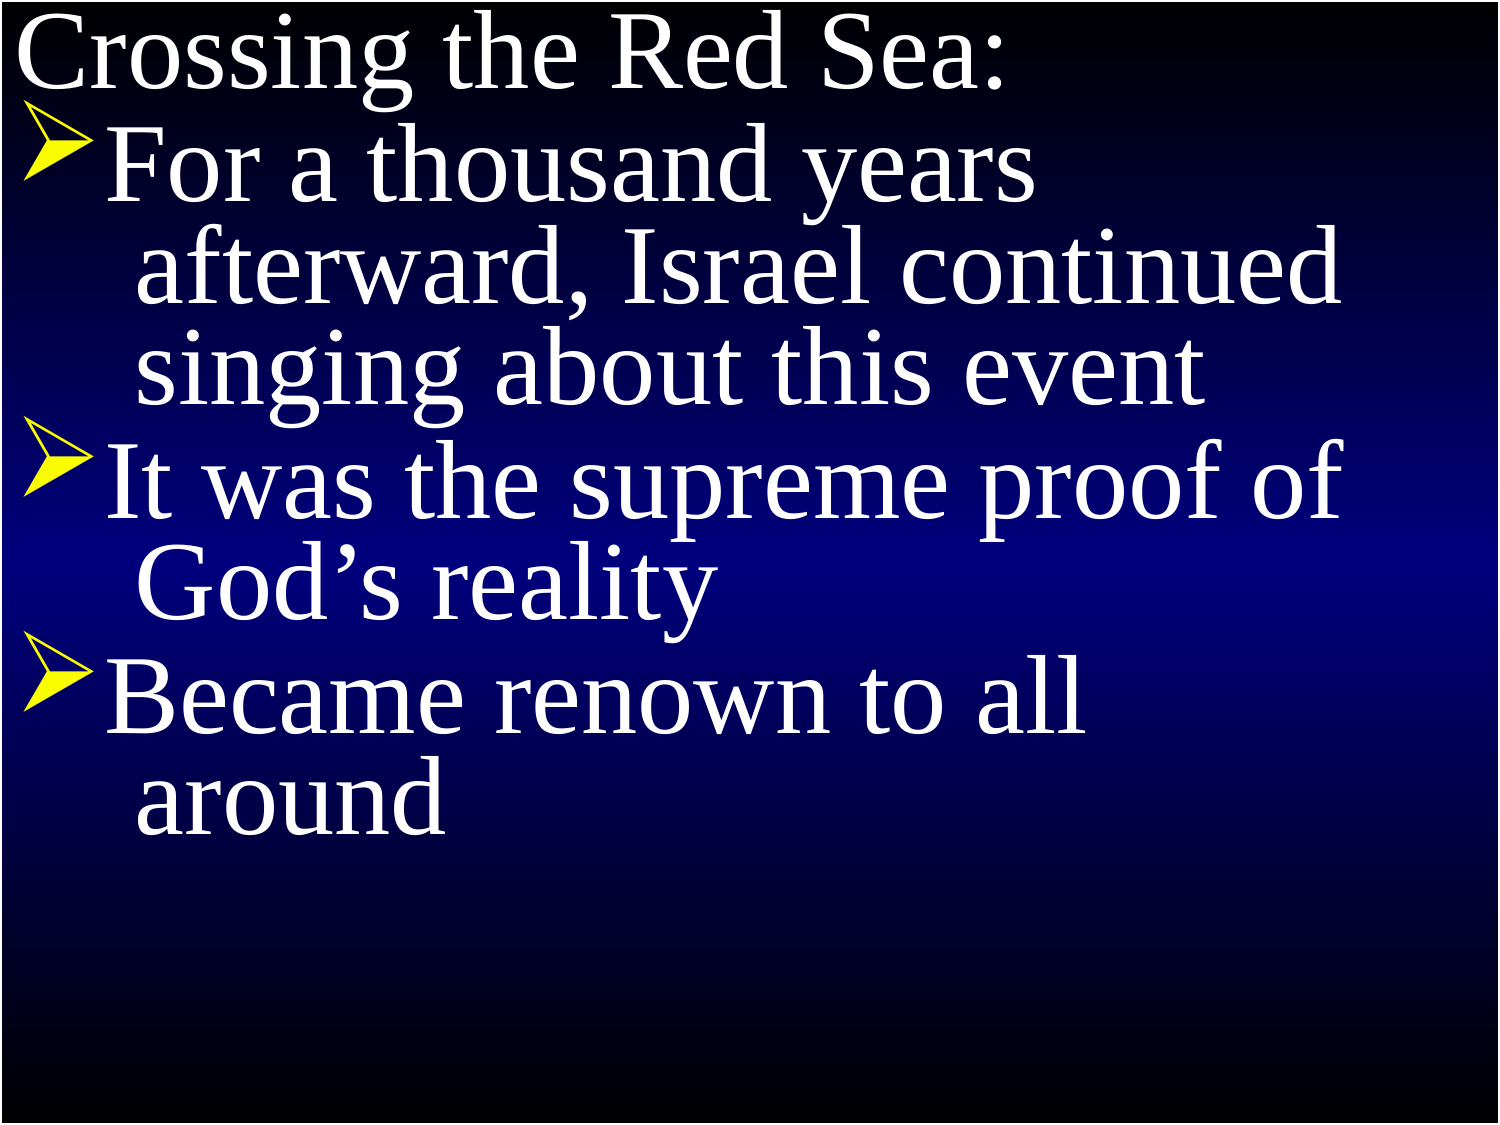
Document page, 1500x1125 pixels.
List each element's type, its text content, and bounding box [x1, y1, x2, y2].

text_box Crossing the Red Sea: For a thousand years afterward, Israel continued singing about this event It was the supreme proof of God’s reality Became renown to all around [0, 0, 1500, 1125]
